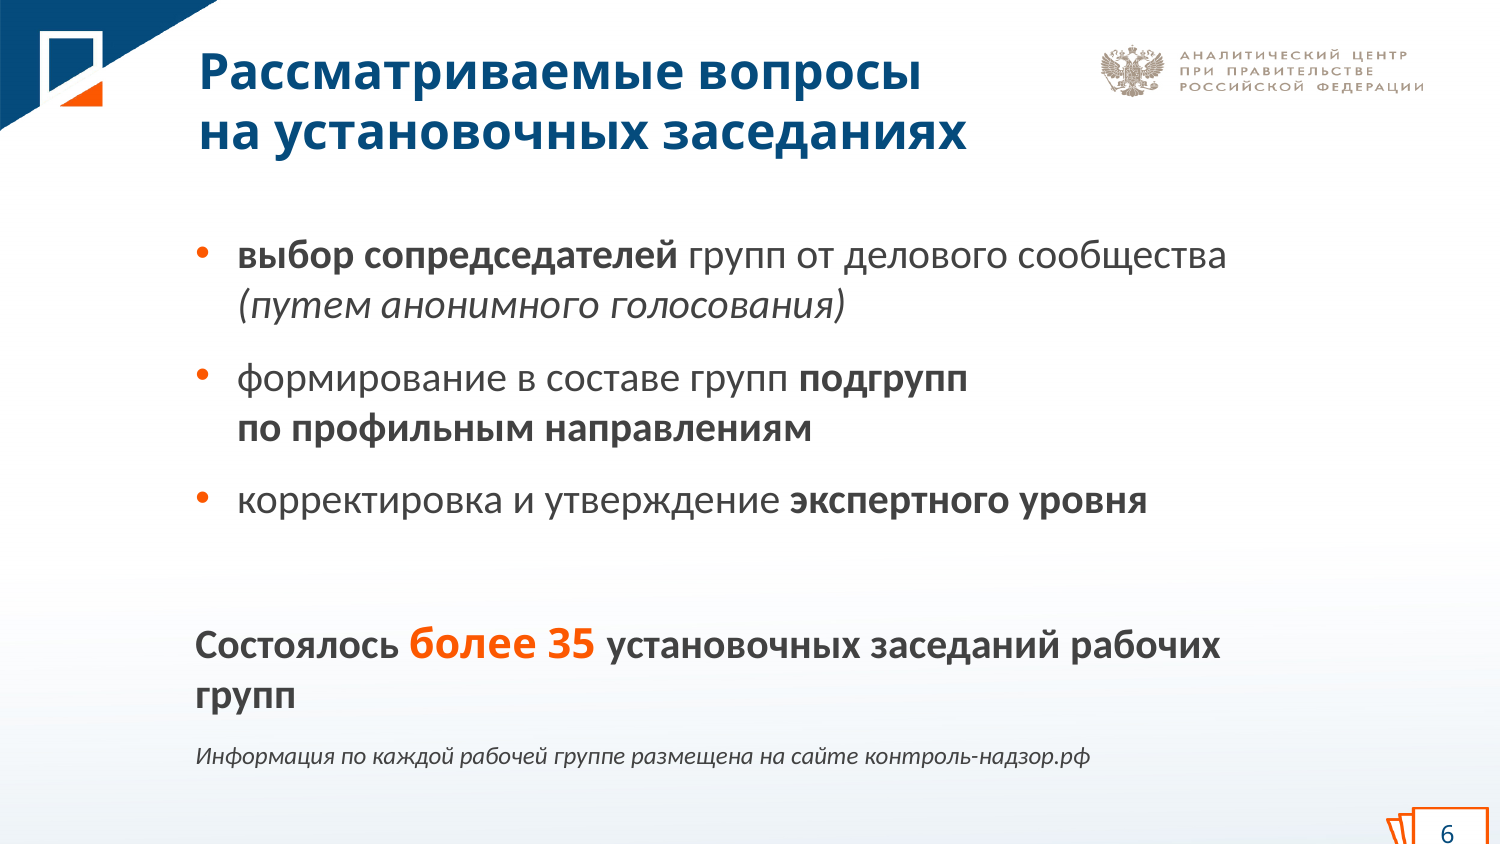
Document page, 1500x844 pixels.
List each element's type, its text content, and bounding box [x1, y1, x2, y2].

text_box Рассматриваемые вопросы на установочных заседаниях [183, 32, 1447, 131]
text_box 6 [1411, 811, 1483, 843]
text_box выбор сопредседателей групп от делового сообщества (путем анонимного голосования) формирование в составе групп подгрупп по профильным направлениям корректировка и утверждение экспертного уровня Состоялось более 35 установочных заседаний рабочих групп Информация по каждой рабочей группе размещена на сайте контроль-надзор.рф [166, 147, 1300, 768]
picture [0, 0, 1500, 844]
